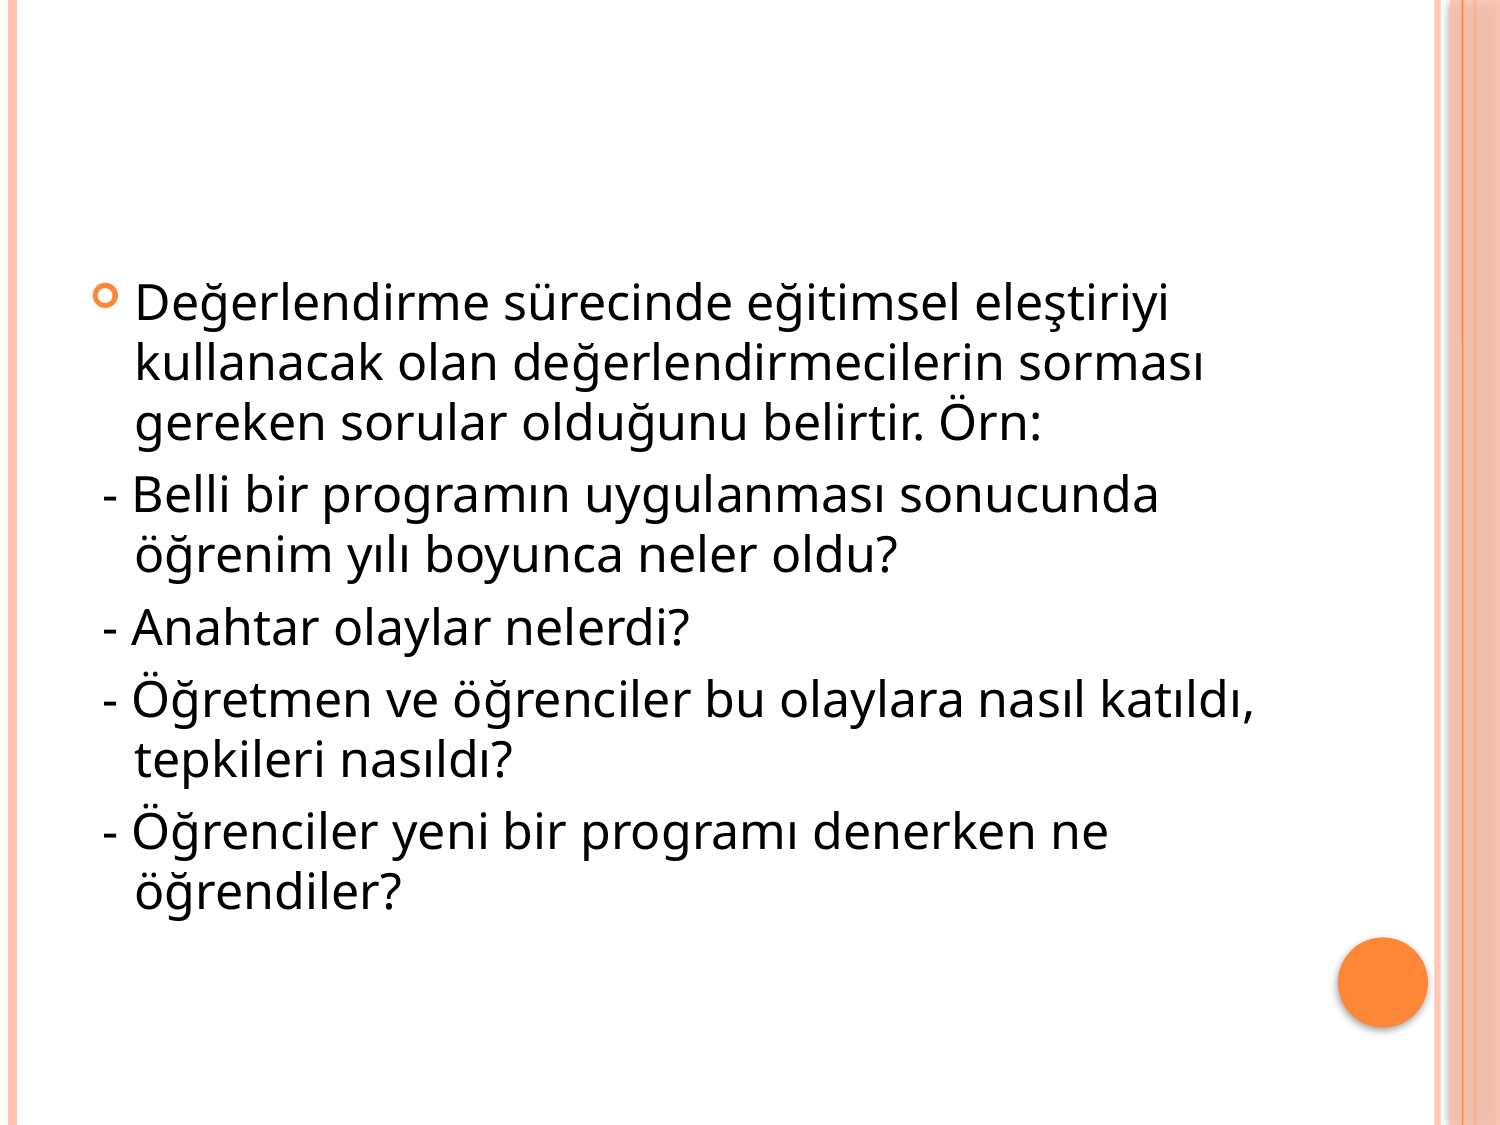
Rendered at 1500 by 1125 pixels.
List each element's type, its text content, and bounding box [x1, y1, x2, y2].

list Değerlendirme sürecinde eğitimsel eleştiriyi kullanacak olan değerlendirmecilerin sorması gereken sorular olduğunu belirtir. Örn: - Belli bir programın uygulanması sonucunda öğrenim yılı boyunca neler oldu? - Anahtar olaylar nelerdi? - Öğretmen ve öğrenciler bu olaylara nasıl katıldı, tepkileri nasıldı? - Öğrenciler yeni bir programı denerken ne öğrendiler? [75, 262, 1300, 1062]
